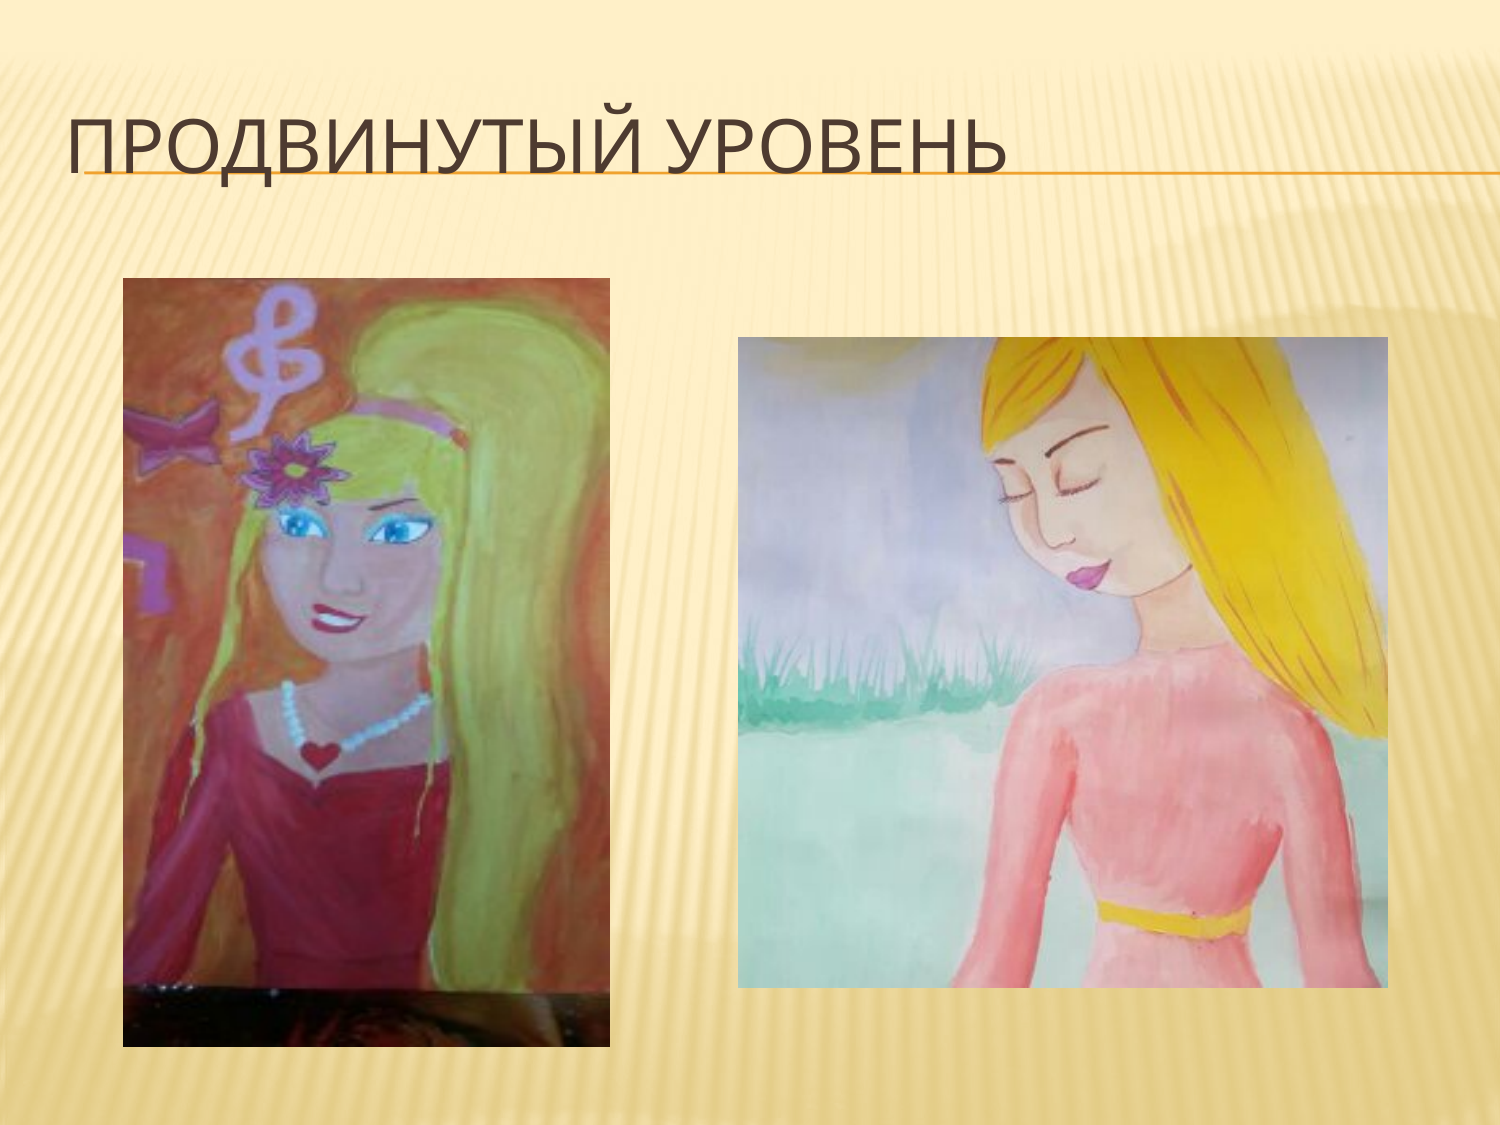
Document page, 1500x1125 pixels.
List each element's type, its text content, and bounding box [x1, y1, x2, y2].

picture [737, 337, 1389, 988]
title Продвинутый уровень [50, 75, 1475, 213]
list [123, 278, 610, 1047]
